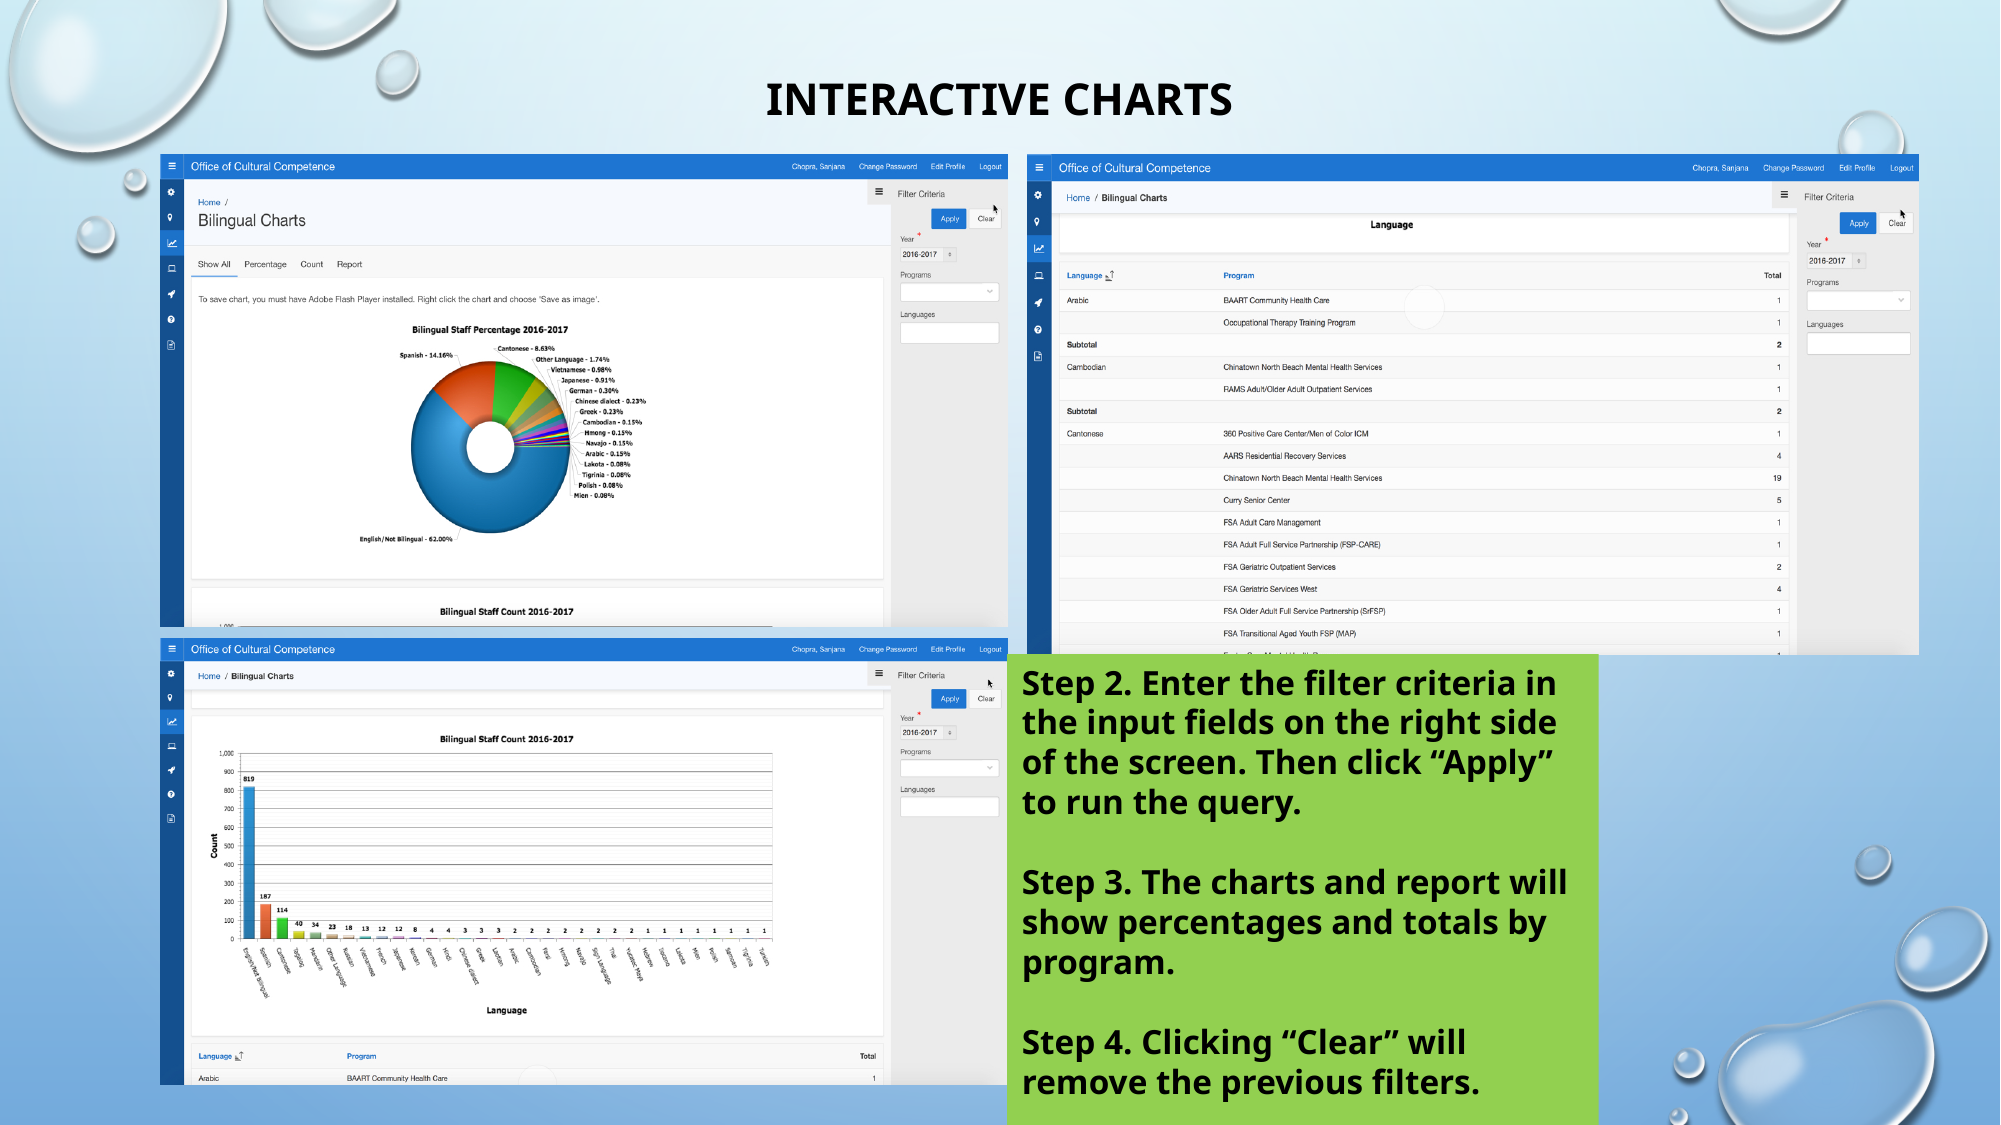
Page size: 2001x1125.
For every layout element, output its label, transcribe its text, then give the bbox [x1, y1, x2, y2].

picture [0, 0, 2000, 1125]
title Interactive Charts [149, 70, 1851, 134]
text_box Step 2. Enter the filter criteria in the input fields on the right side of the screen. Then click “Apply” to run the query. Step 3. The charts and report will show percentages and totals by program. Step 4. Clicking “Clear” will remove the previous filters. [1007, 654, 1599, 1125]
